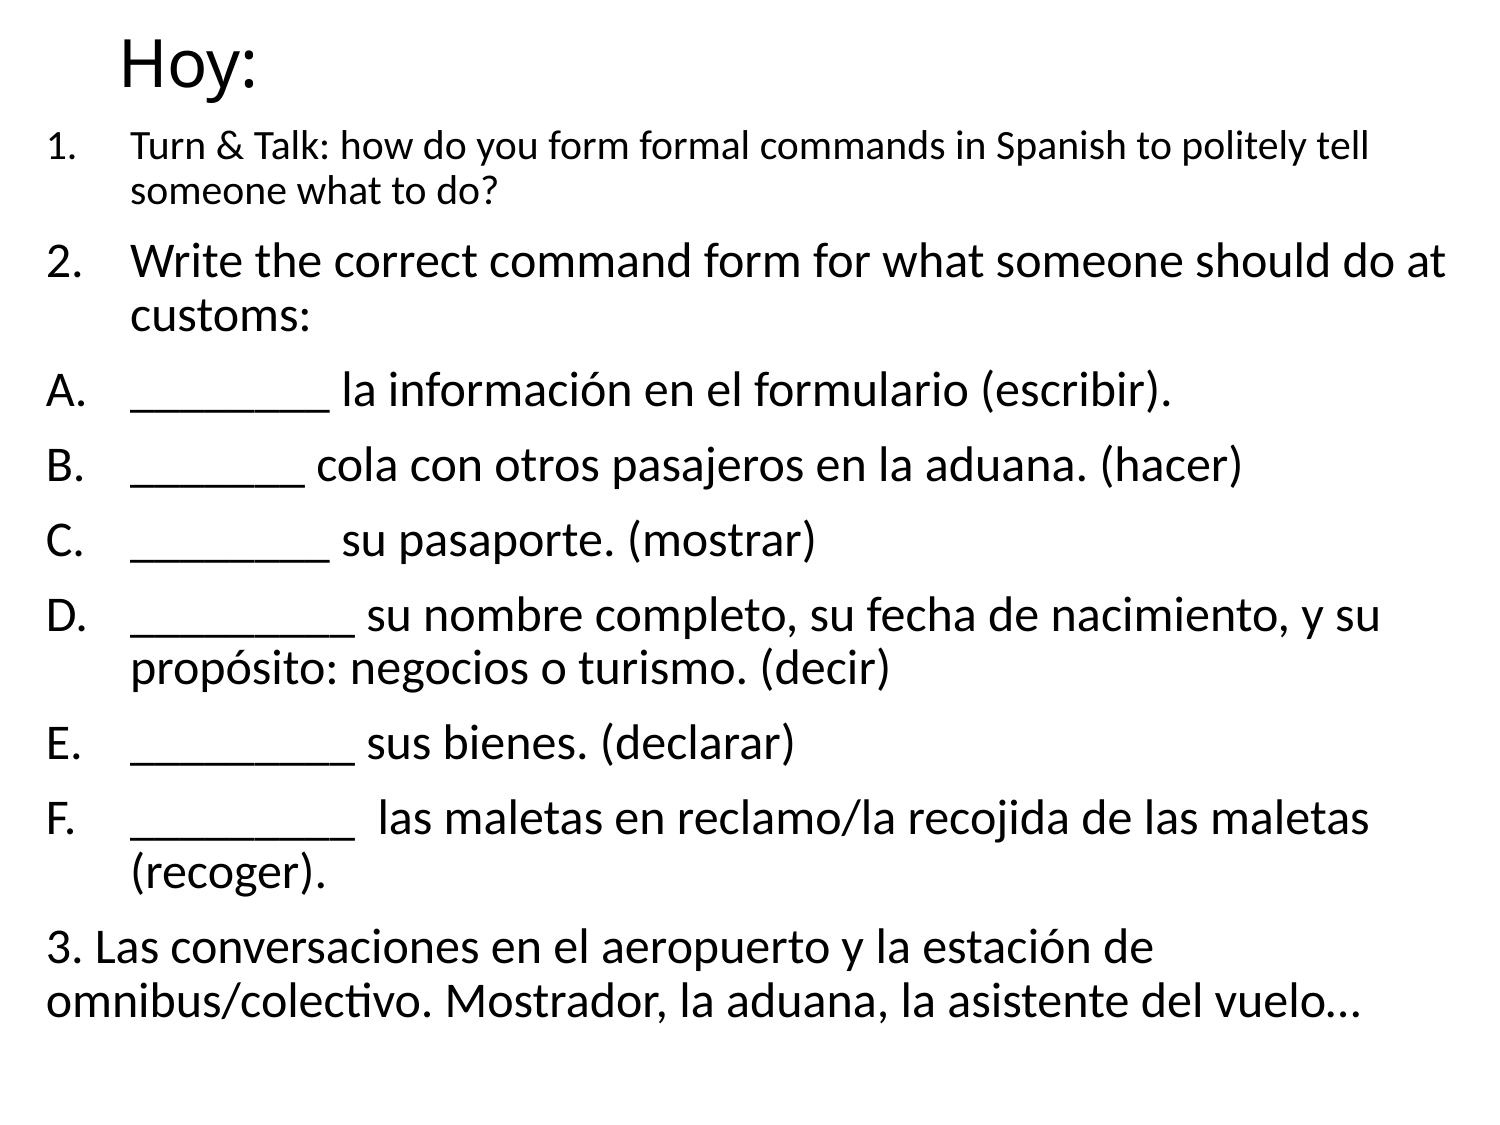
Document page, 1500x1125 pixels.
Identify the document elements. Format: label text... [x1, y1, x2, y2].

list Turn & Talk: how do you form formal commands in Spanish to politely tell someone what to do? Write the correct command form for what someone should do at customs: ________ la información en el formulario (escribir). _______ cola con otros pasajeros en la aduana. (hacer) ________ su pasaporte. (mostrar) _________ su nombre completo, su fecha de nacimiento, y su propósito: negocios o turismo. (decir) _________ sus bienes. (declarar) _________ las maletas en reclamo/la recojida de las maletas (recoger). 3. Las conversaciones en el aeropuerto y la estación de omnibus/colectivo. Mostrador, la aduana, la asistente del vuelo… [30, 116, 1500, 1106]
title Hoy: [103, 15, 1267, 116]
